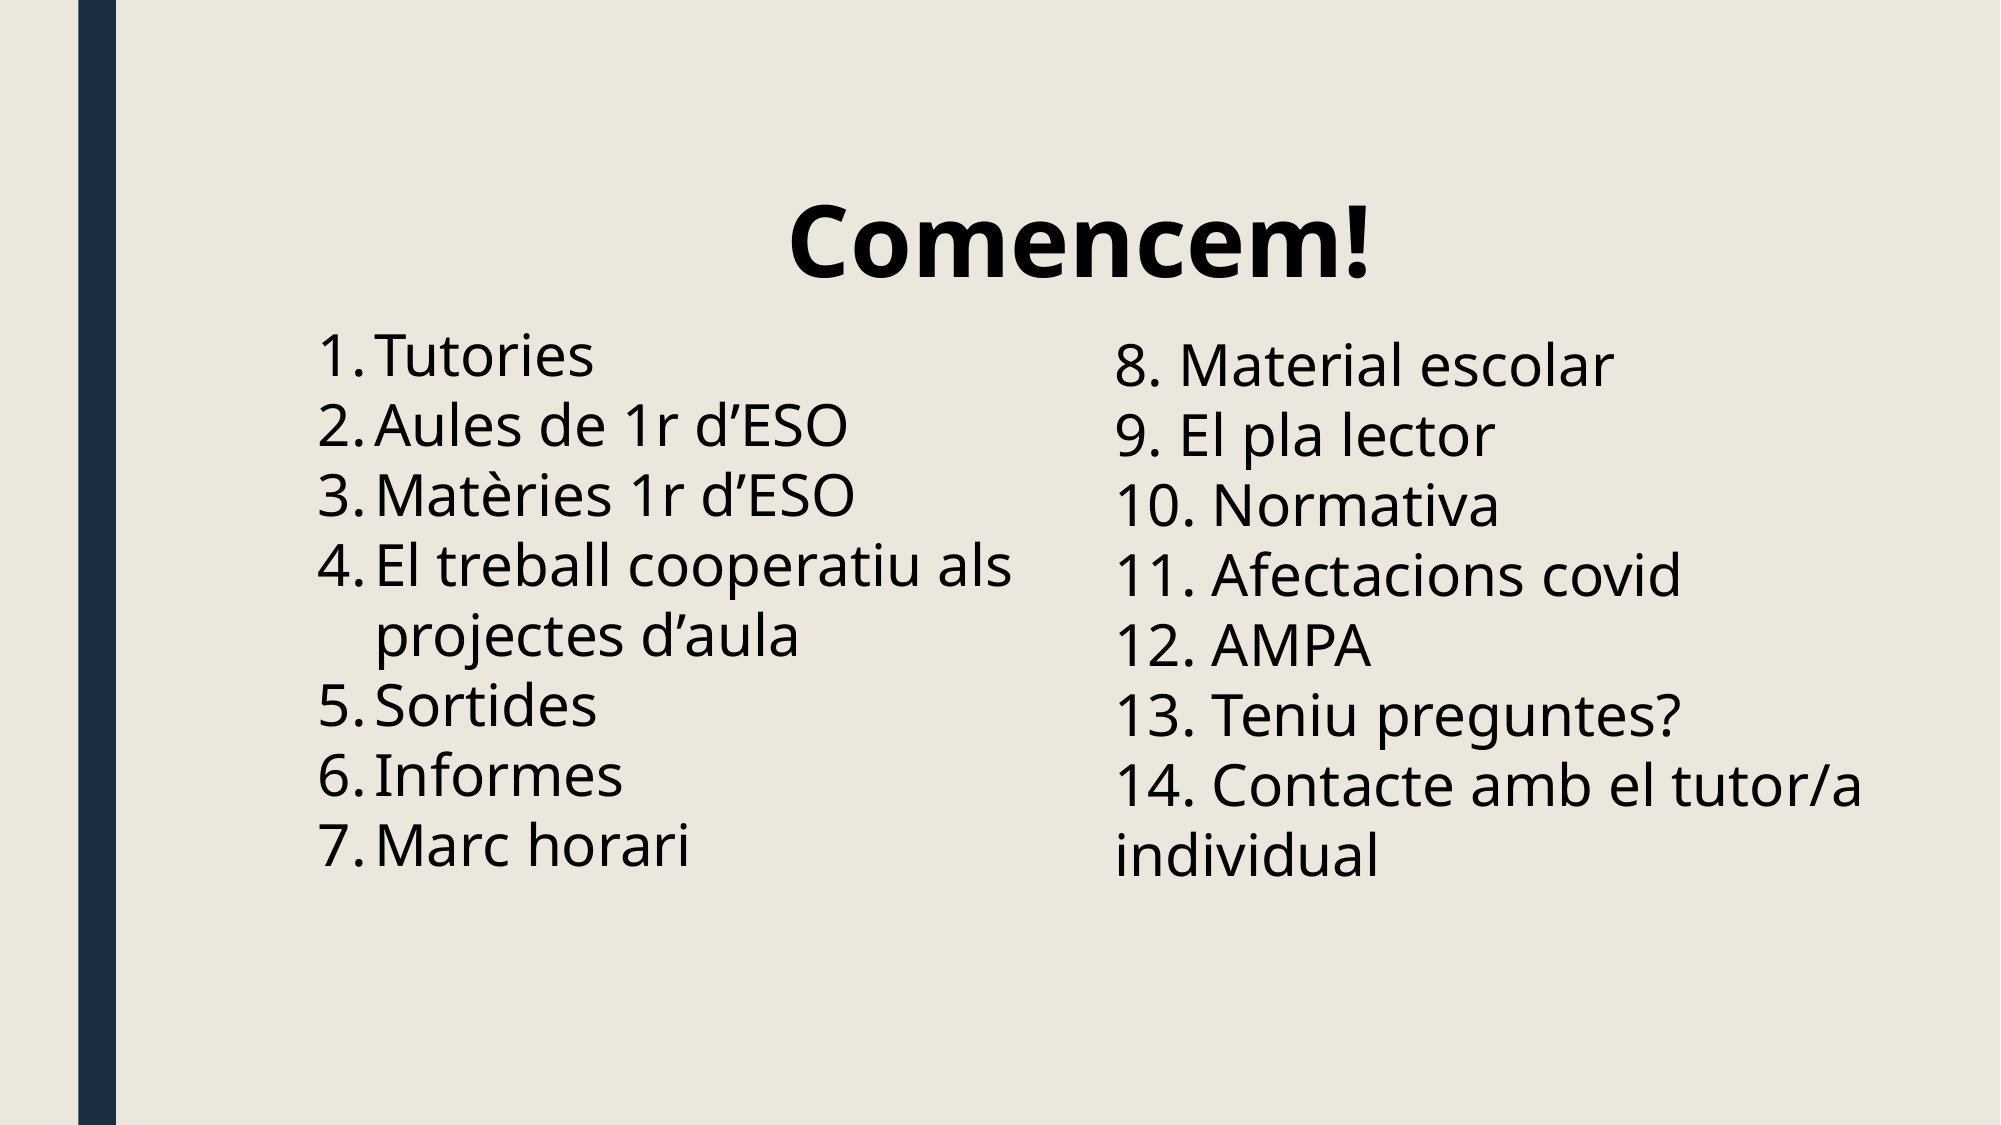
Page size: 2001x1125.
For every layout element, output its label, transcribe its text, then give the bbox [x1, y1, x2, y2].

text_box 8. Material escolar 9. El pla lector 10. Normativa 11. Afectacions covid 12. AMPA 13. Teniu preguntes? 14. Contacte amb el tutor/a individual [1100, 320, 1896, 895]
text_box Tutories Aules de 1r d’ESO Matèries 1r d’ESO El treball cooperatiu als projectes d’aula Sortides Informes Marc horari [303, 265, 1082, 956]
text_box Comencem! [771, 170, 1697, 305]
